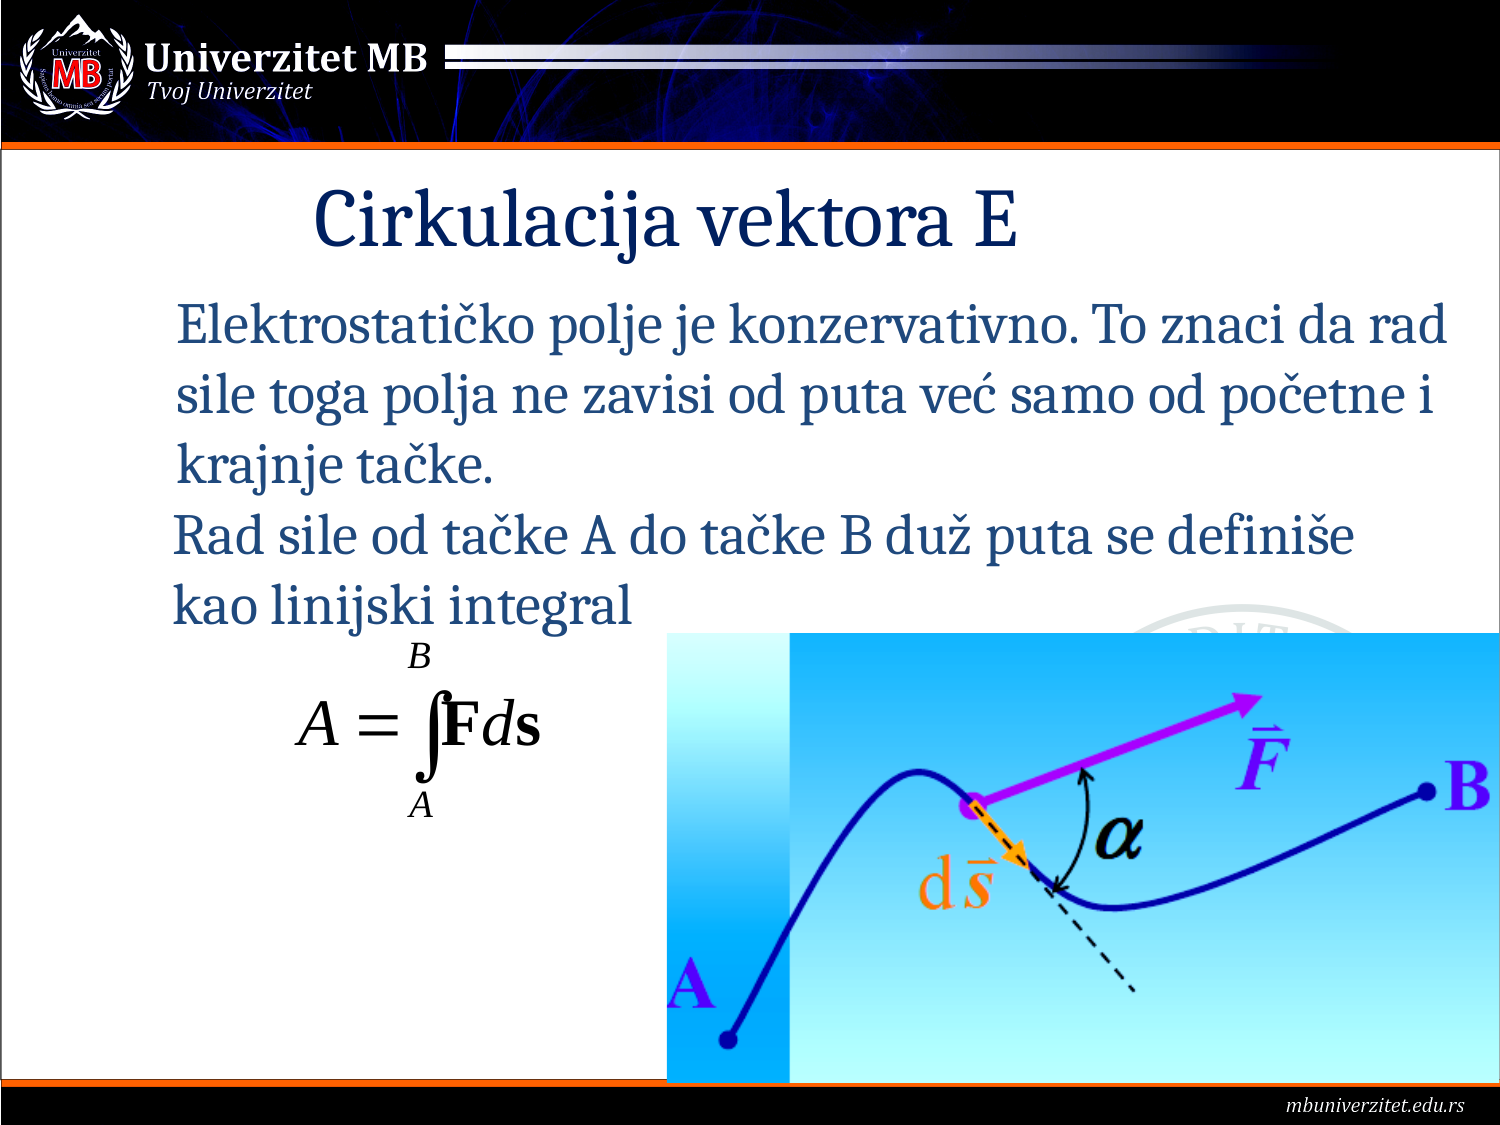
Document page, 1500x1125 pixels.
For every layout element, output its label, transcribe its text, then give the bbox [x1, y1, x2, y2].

picture [0, 0, 1500, 1125]
text_box Elektrostatičko polje je konzervativno. To znaci da rad sile toga polja ne zavisi od puta već samo od početne i krajnje tačke. [161, 277, 1477, 503]
text_box Cirkulacija vektora E [145, 149, 1188, 277]
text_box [288, 633, 547, 824]
text_box Rad sile od tačke A do tačke B duž puta se definiše kao linijski integral [157, 488, 1384, 644]
